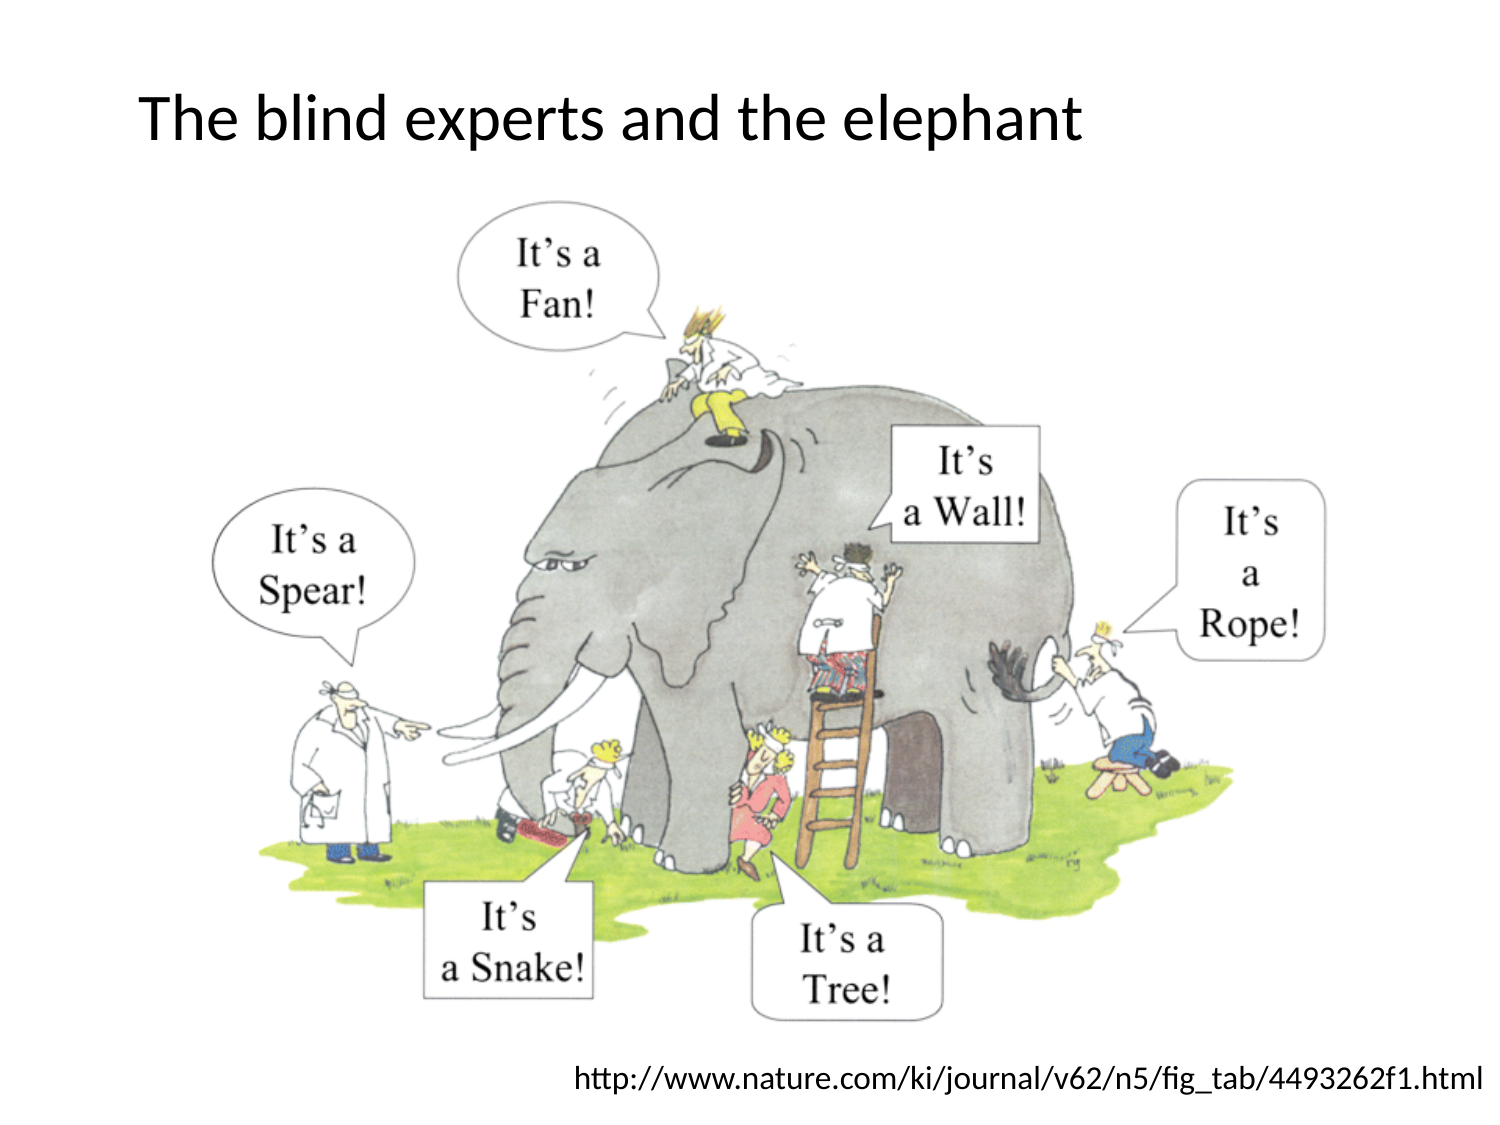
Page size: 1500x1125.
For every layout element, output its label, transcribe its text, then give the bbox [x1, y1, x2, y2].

picture [206, 196, 1332, 1024]
text_box http://www.nature.com/ki/journal/v62/n5/fig_tab/4493262f1.html [129, 1049, 1500, 1125]
text_box The blind experts and the elephant [123, 66, 1270, 161]
